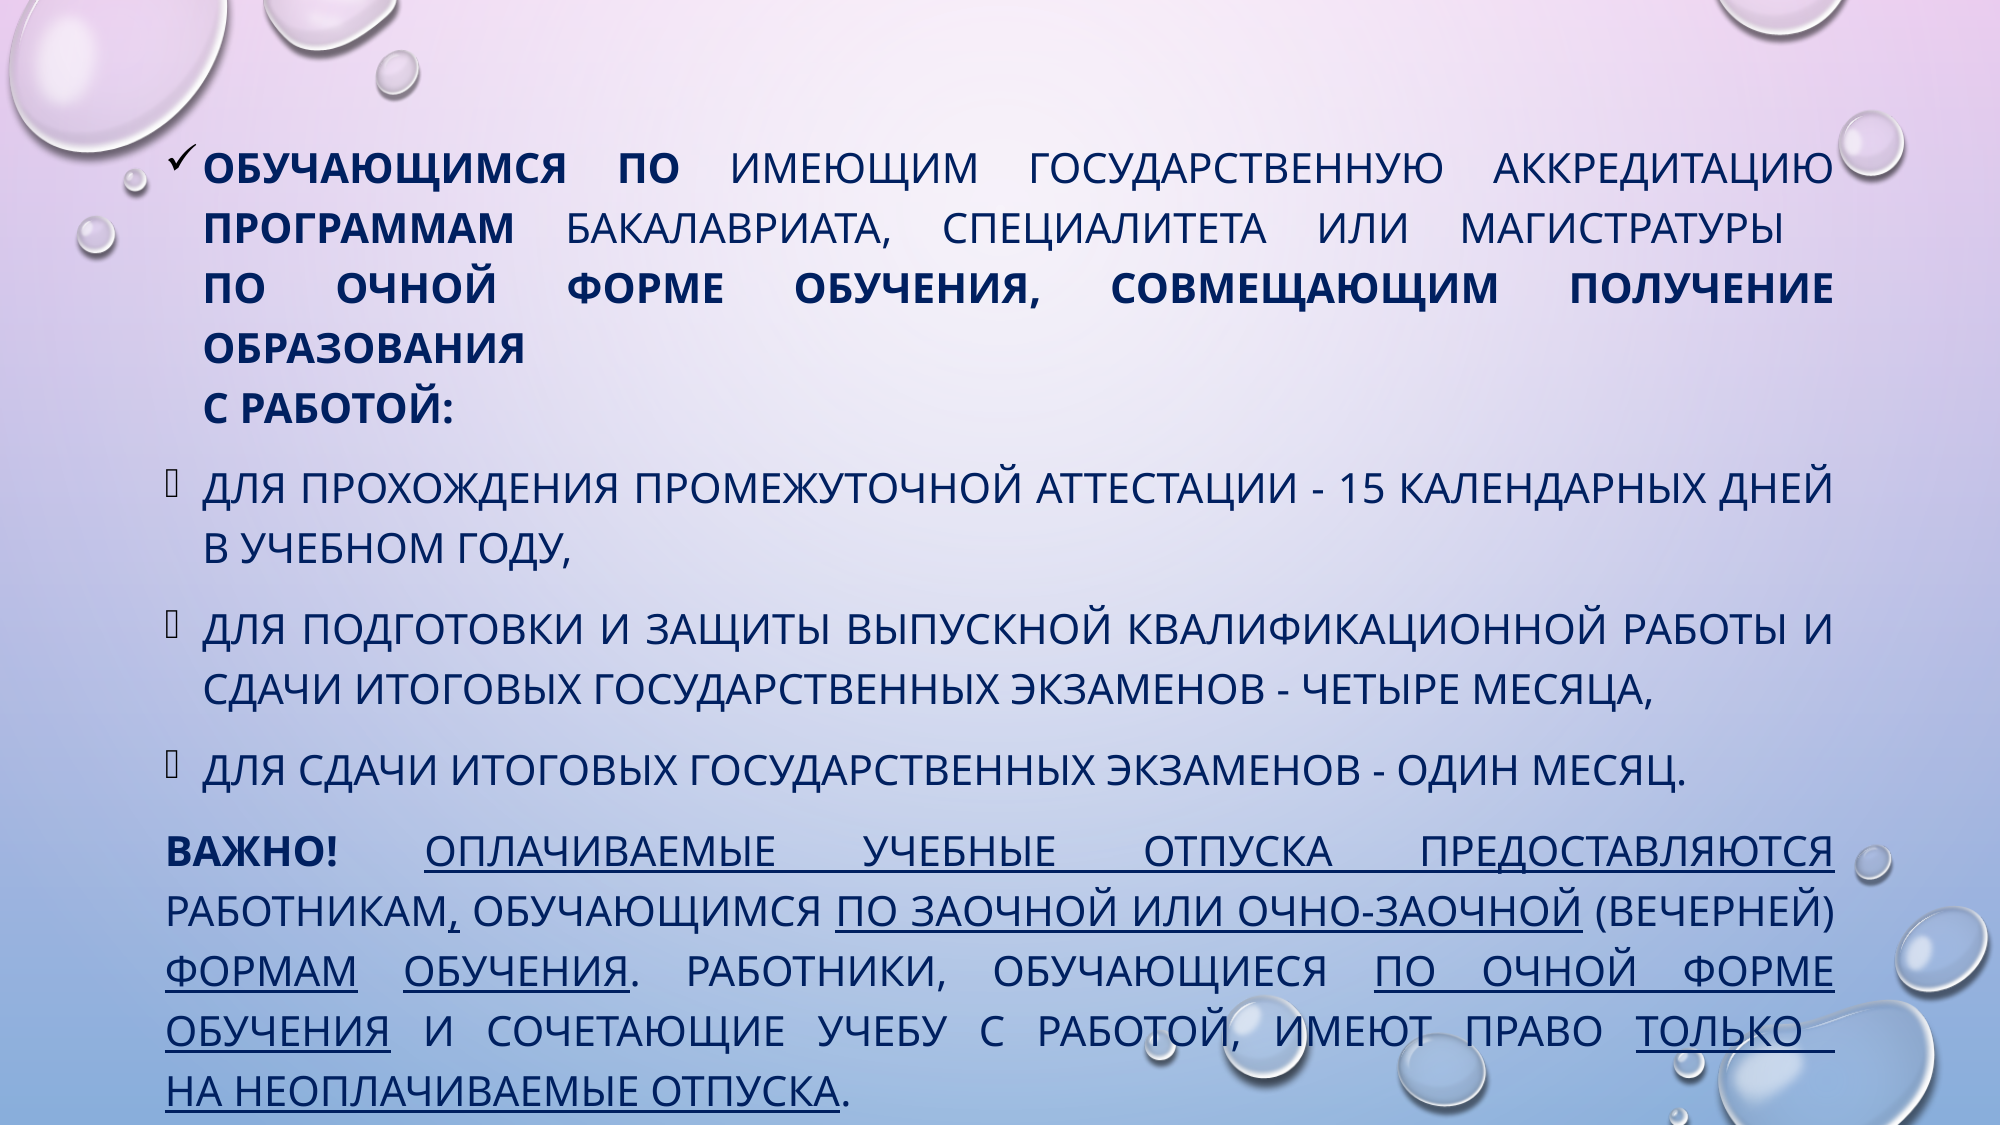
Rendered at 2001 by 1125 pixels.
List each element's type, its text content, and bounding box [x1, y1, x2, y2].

picture [0, 0, 2000, 1125]
list обучающимся по имеющим государственную аккредитацию программам бакалавриата, специалитета или магистратуры по очной форме обучения, совмещающим получение образования с работой: для прохождения промежуточной аттестации - 15 календарных дней в учебном году, для подготовки и защиты выпускной квалификационной работы и сдачи итоговых государственных экзаменов - четыре месяца, для сдачи итоговых государственных экзаменов - один месяц. важно! Оплачиваемые учебные отпуска предоставляются работникам, обучающимся по заочной или очно-заочной (вечерней) формам обучения. Работники, обучающиеся по очной форме обучения и сочетающие учебу с работой, имеют право только на неоплачиваемые отпуска. [149, 124, 1850, 1076]
